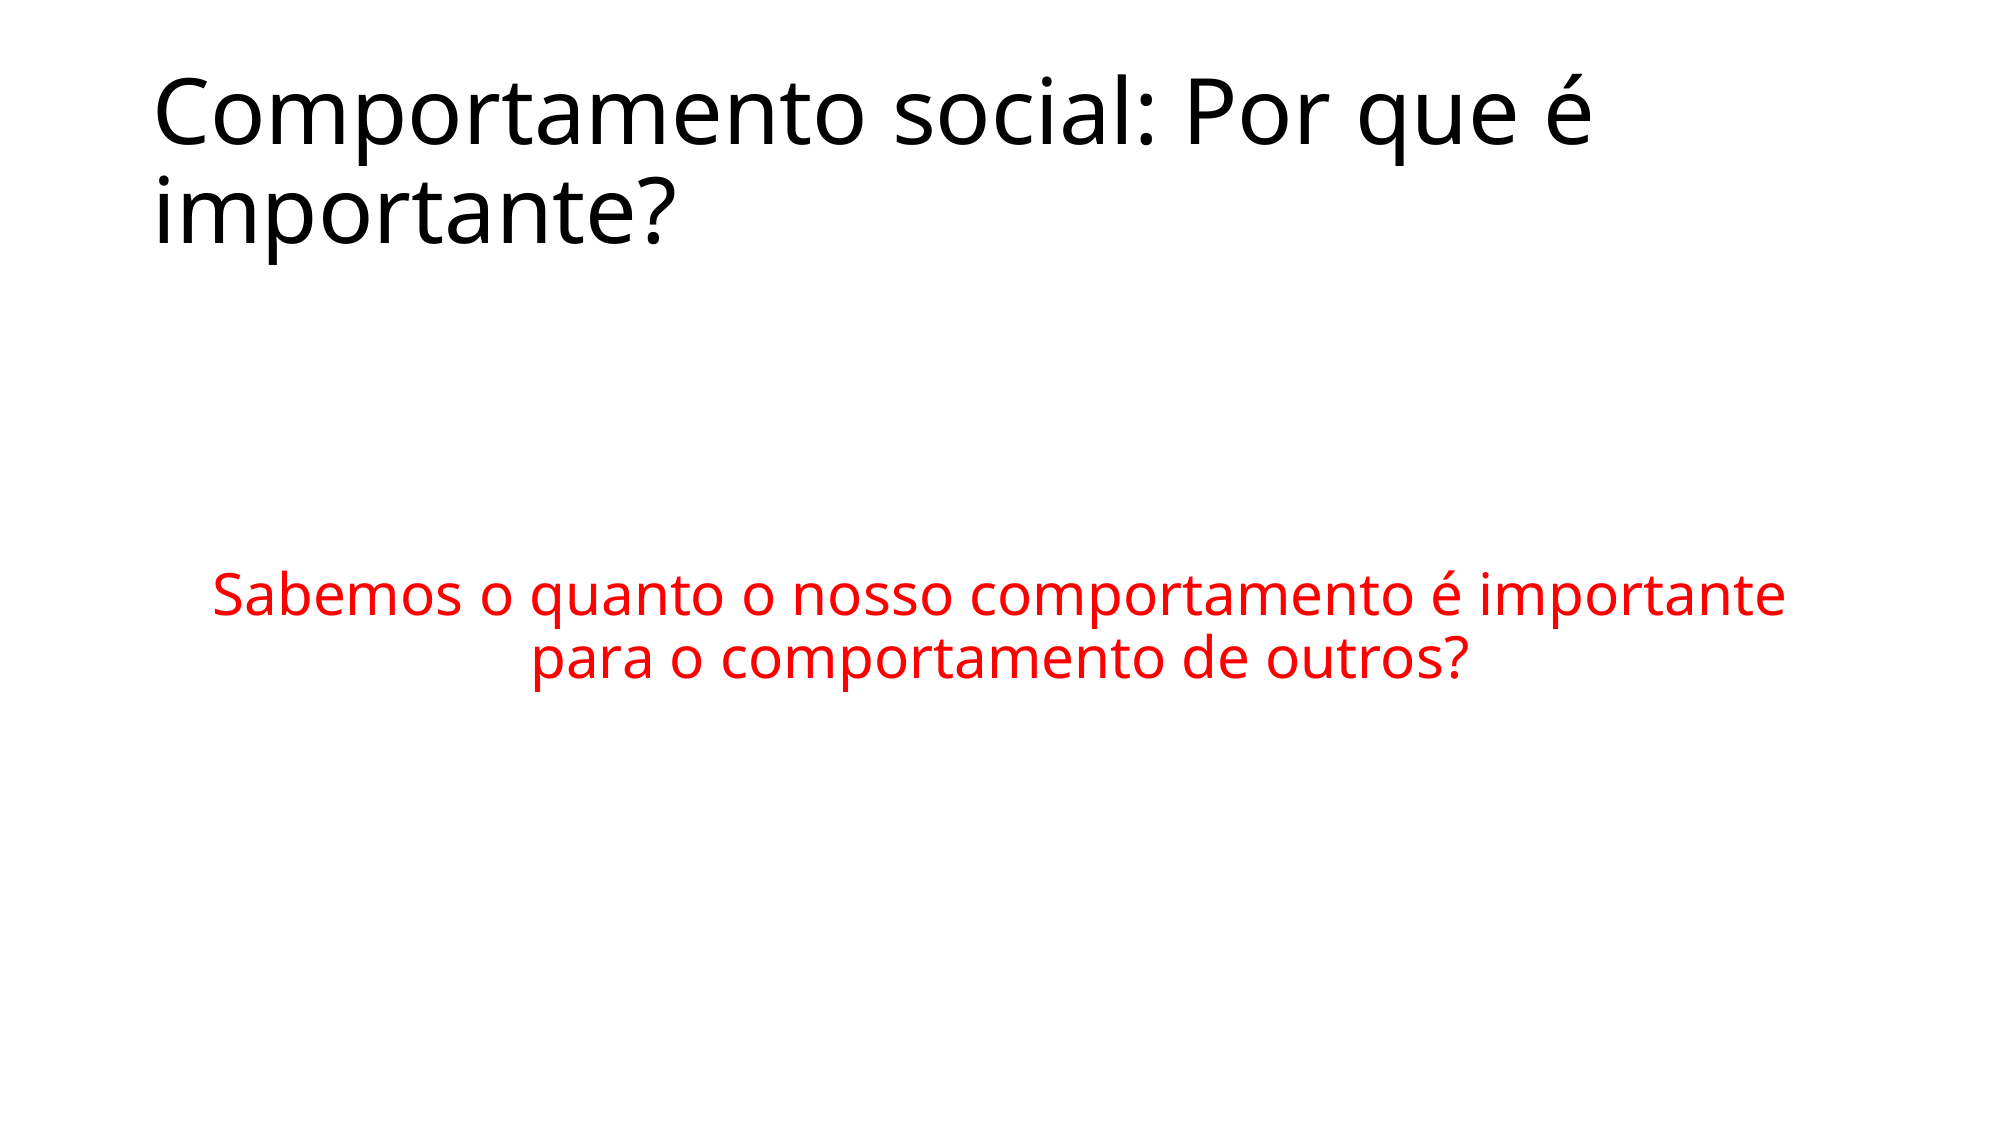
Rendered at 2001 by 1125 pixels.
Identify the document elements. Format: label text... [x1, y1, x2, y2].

title Comportamento social: Por que é importante? [137, 55, 1863, 274]
list Sabemos o quanto o nosso comportamento é importante para o comportamento de outros? [137, 299, 1863, 1014]
